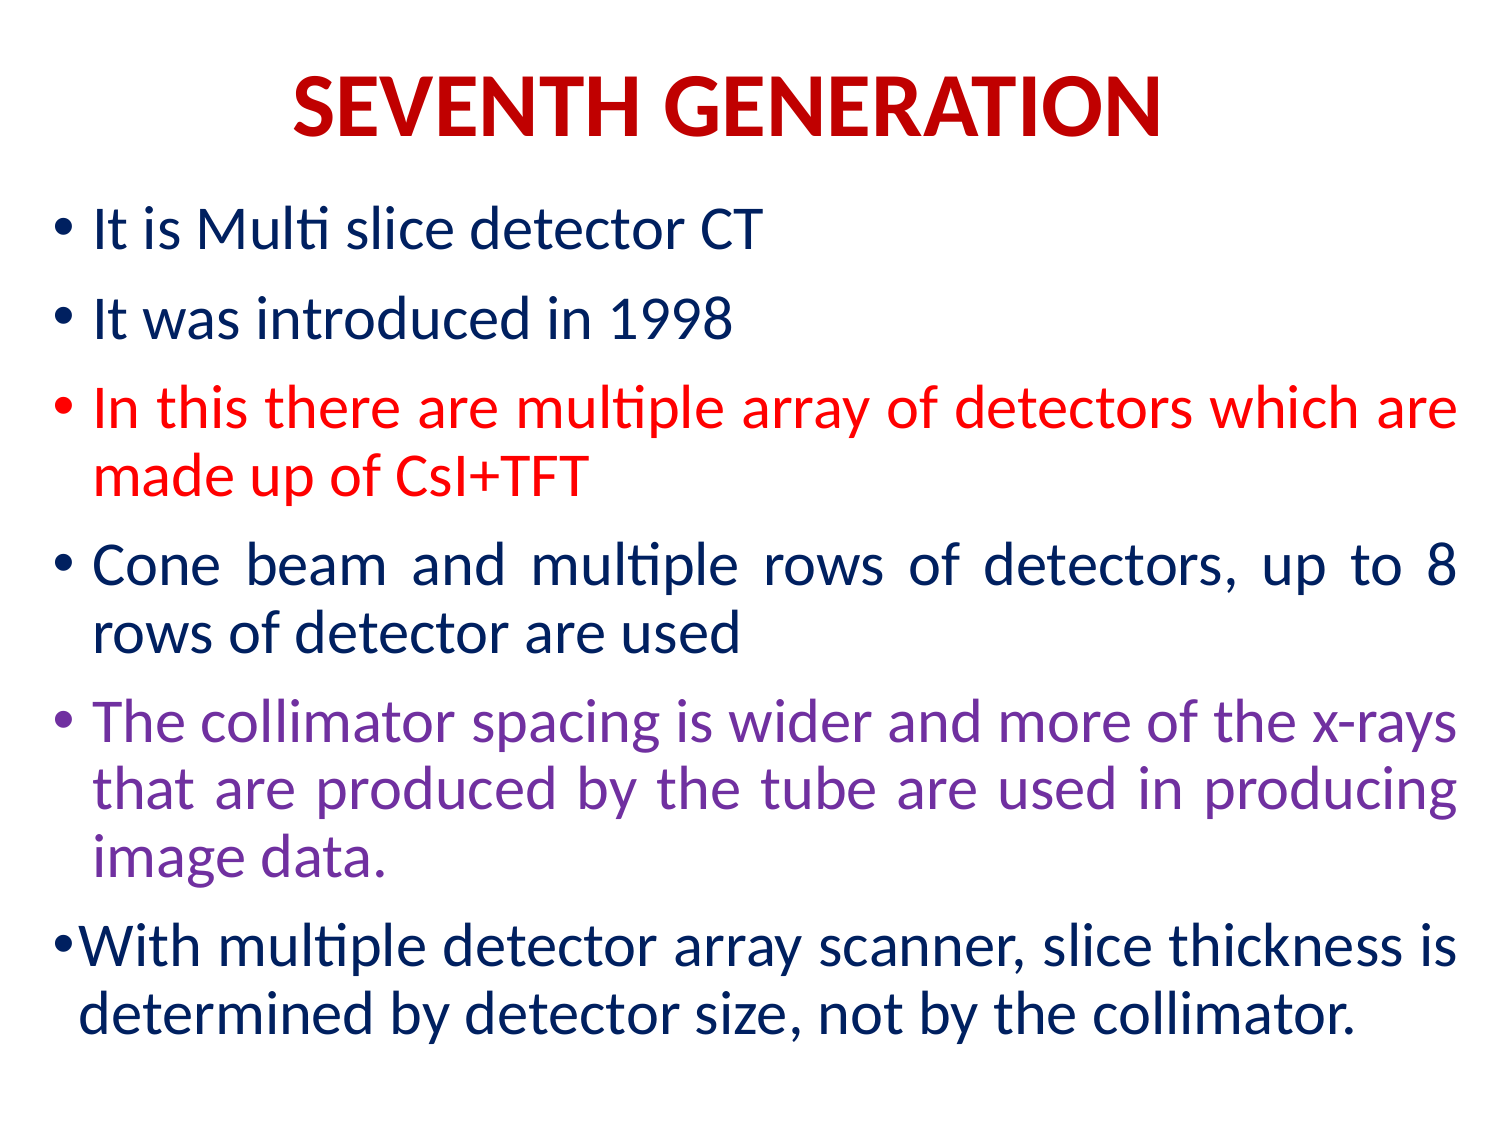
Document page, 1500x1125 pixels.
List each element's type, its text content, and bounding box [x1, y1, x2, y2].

subtitle It is Multi slice detector CT It was introduced in 1998 In this there are multiple array of detectors which are made up of CsI+TFT Cone beam and multiple rows of detectors, up to 8 rows of detector are used The collimator spacing is wider and more of the x-rays that are produced by the tube are used in producing image data. With multiple detector array scanner, slice thickness is determined by detector size, not by the collimator. [37, 188, 1475, 1075]
title SEVENTH GENERATION [125, 37, 1332, 163]
